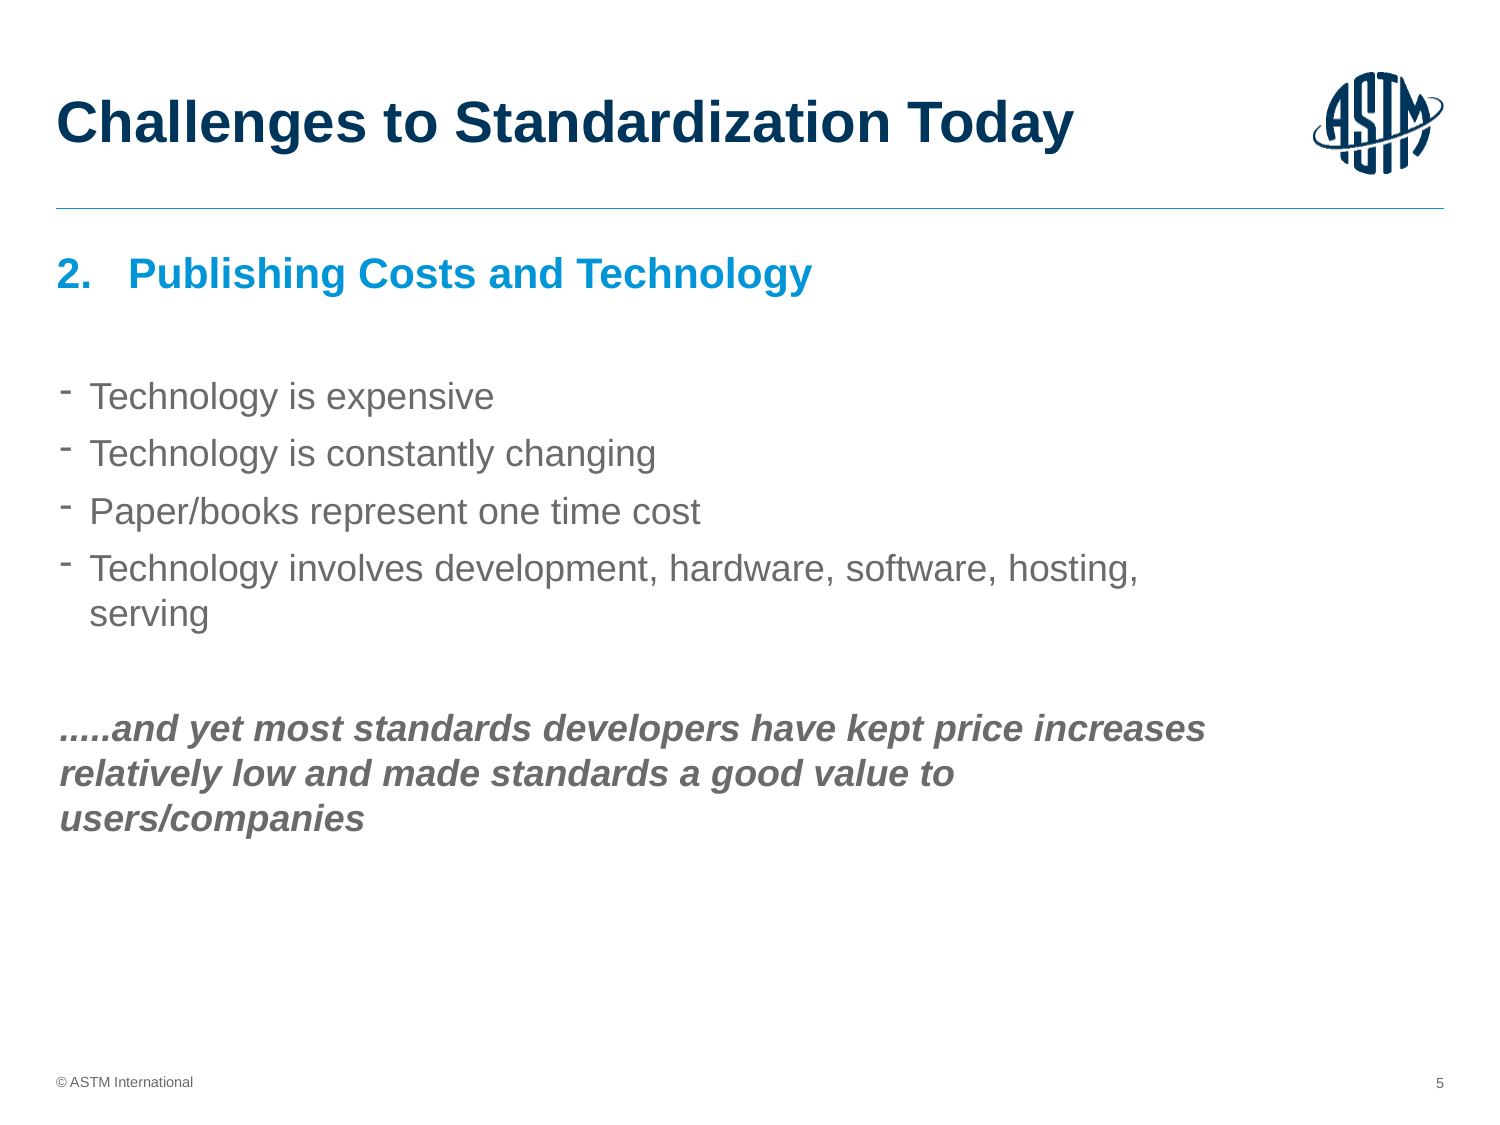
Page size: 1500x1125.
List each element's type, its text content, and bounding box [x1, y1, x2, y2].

title Challenges to Standardization Today [56, 53, 1214, 194]
list Technology is expensive Technology is constantly changing Paper/books represent one time cost Technology involves development, hardware, software, hosting, serving .....and yet most standards developers have kept price increases relatively low and made standards a good value to users/companies [59, 314, 1214, 1022]
picture [1312, 71, 1444, 175]
slide_number 5 [1370, 1072, 1444, 1093]
list 2. Publishing Costs and Technology [56, 245, 911, 299]
